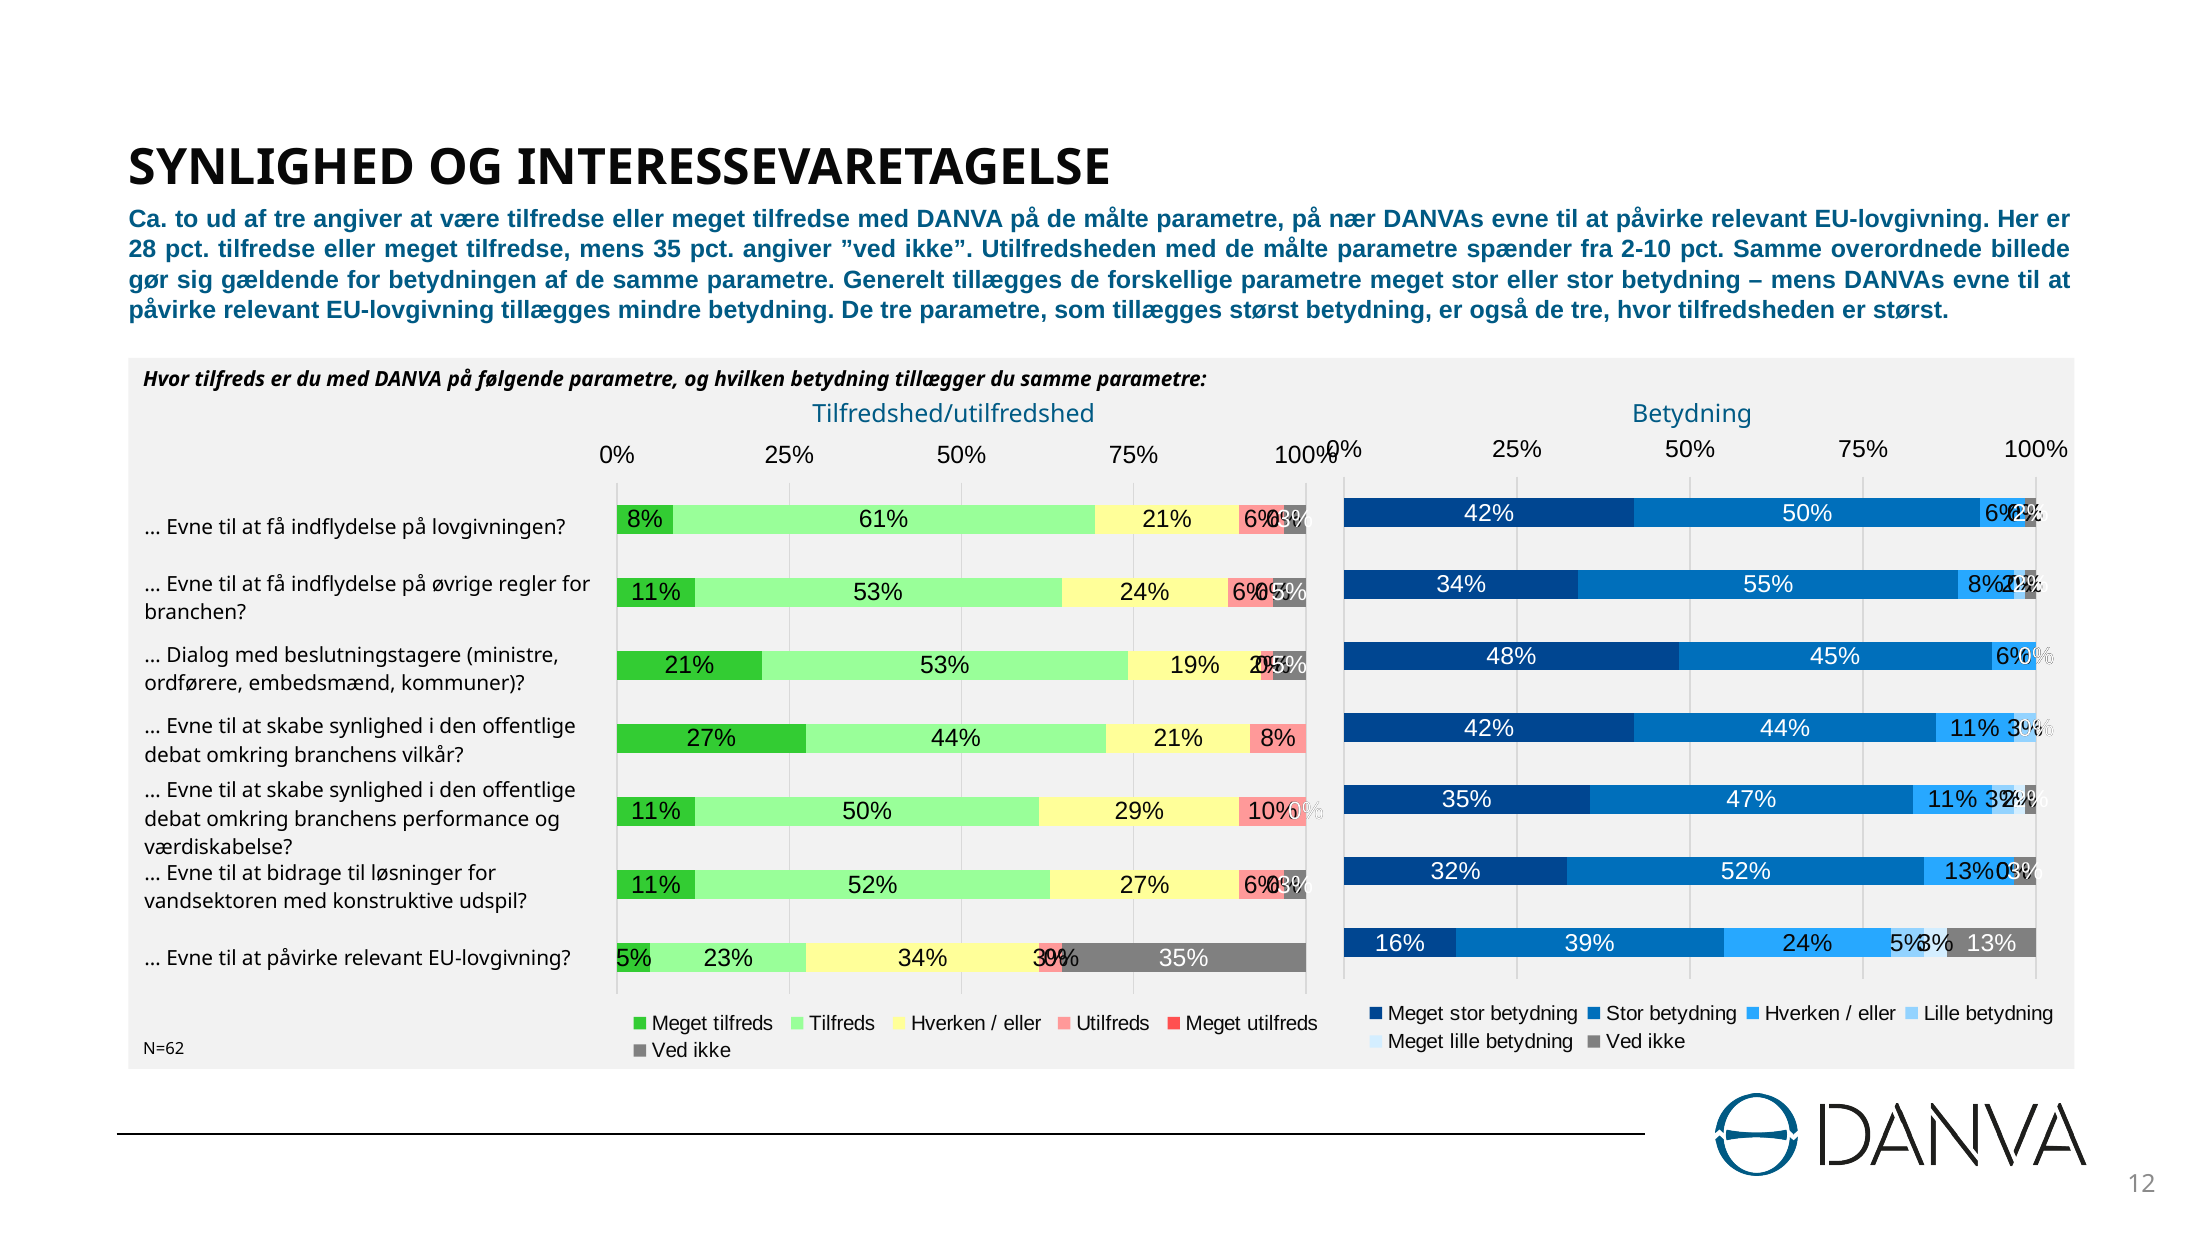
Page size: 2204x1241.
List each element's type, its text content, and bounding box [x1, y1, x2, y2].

table_cell … Evne til at bidrage til løsninger for vandsektoren med konstruktive udspil? [133, 851, 588, 922]
text_box Ca. to ud af tre angiver at være tilfredse eller meget tilfredse med DANVA på de målte parametre, på nær DANVAs evne til at påvirke relevant EU-lovgivning. Her er 28 pct. tilfredse eller meget tilfredse, mens 35 pct. angiver ”ved ikke”. Utilfredsheden med de målte parametre spænder fra 2-10 pct. Samme overordnede billede gør sig gældende for betydningen af de samme parametre. Generelt tillægges de forskellige parametre meget stor eller stor betydning – mens DANVAs evne til at påvirke relevant EU-lovgivning tillægges mindre betydning. De tre parametre, som tillægges størst betydning, er også de tre, hvor tilfredsheden er størst. [128, 202, 2075, 356]
chart [593, 436, 2075, 1071]
text_box [126, 356, 2077, 1071]
title SYNLIGHED OG INTERESSEVARETAGELSE [128, 113, 1986, 192]
text_box N=62 [128, 1030, 241, 1065]
table_cell … Evne til at skabe synlighed i den offentlige debat omkring branchens vilkår? [133, 704, 588, 776]
table_cell … Evne til at påvirke relevant EU-lovgivning? [133, 922, 588, 993]
picture [1715, 1093, 2087, 1151]
table_header … Evne til at få indflydelse på lovgivningen? [133, 490, 588, 562]
text_box 12 [1656, 1151, 2171, 1218]
table_cell … Evne til at få indflydelse på øvrige regler for branchen? [133, 562, 588, 633]
table_cell … Evne til at skabe synlighed i den offentlige debat omkring branchens performance og værdiskabelse? [133, 776, 588, 851]
picture [1715, 1093, 1749, 1126]
text_box Tilfredshed/utilfredshed [640, 390, 1267, 434]
table_cell … Dialog med beslutningstagere (ministre, ordførere, embedsmænd, kommuner)? [133, 633, 588, 704]
text_box Hvor tilfreds er du med DANVA på følgende parametre, og hvilken betydning tillægger du samme parametre: [128, 357, 2075, 398]
text_box Betydning [1361, 390, 2023, 434]
